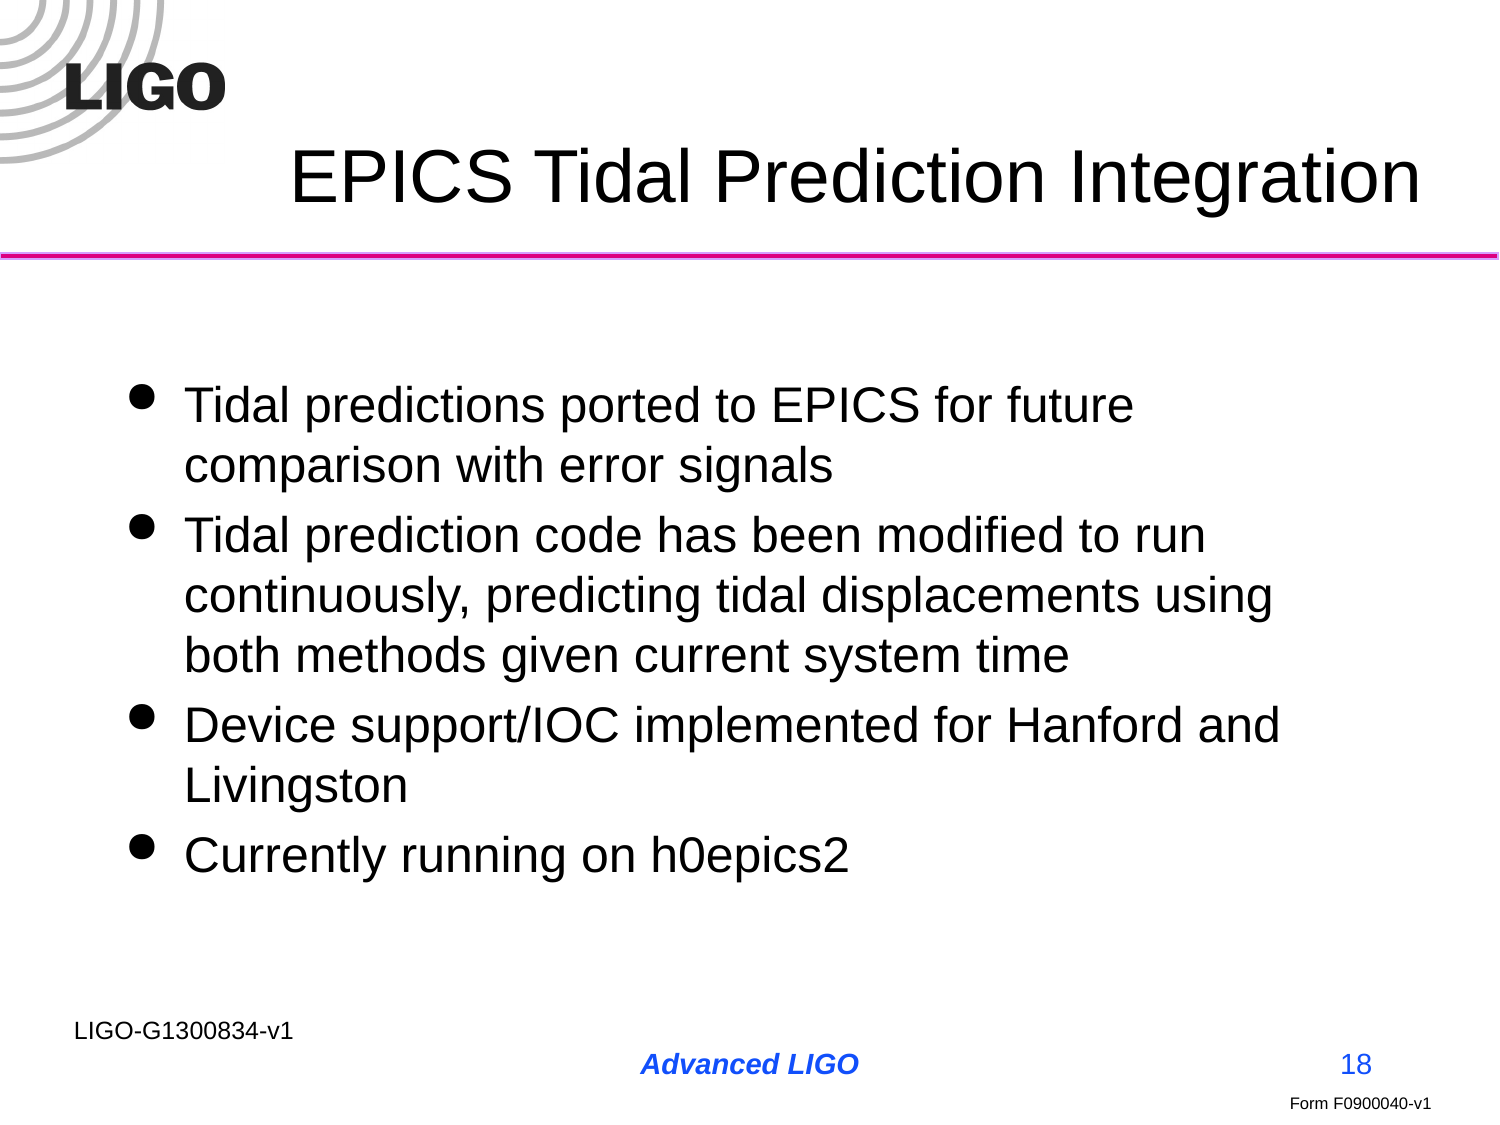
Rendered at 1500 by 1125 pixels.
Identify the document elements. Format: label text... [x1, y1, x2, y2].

title EPICS Tidal Prediction Integration [262, 37, 1450, 225]
footer Advanced LIGO [512, 1025, 988, 1100]
picture [0, 0, 225, 164]
slide_number 18 [1074, 1025, 1388, 1100]
list Tidal predictions ported to EPICS for future comparison with error signals Tidal prediction code has been modified to run continuously, predicting tidal displacements using both methods given current system time Device support/IOC implemented for Hanford and Livingston Currently running on h0epics2 [112, 324, 1388, 1000]
